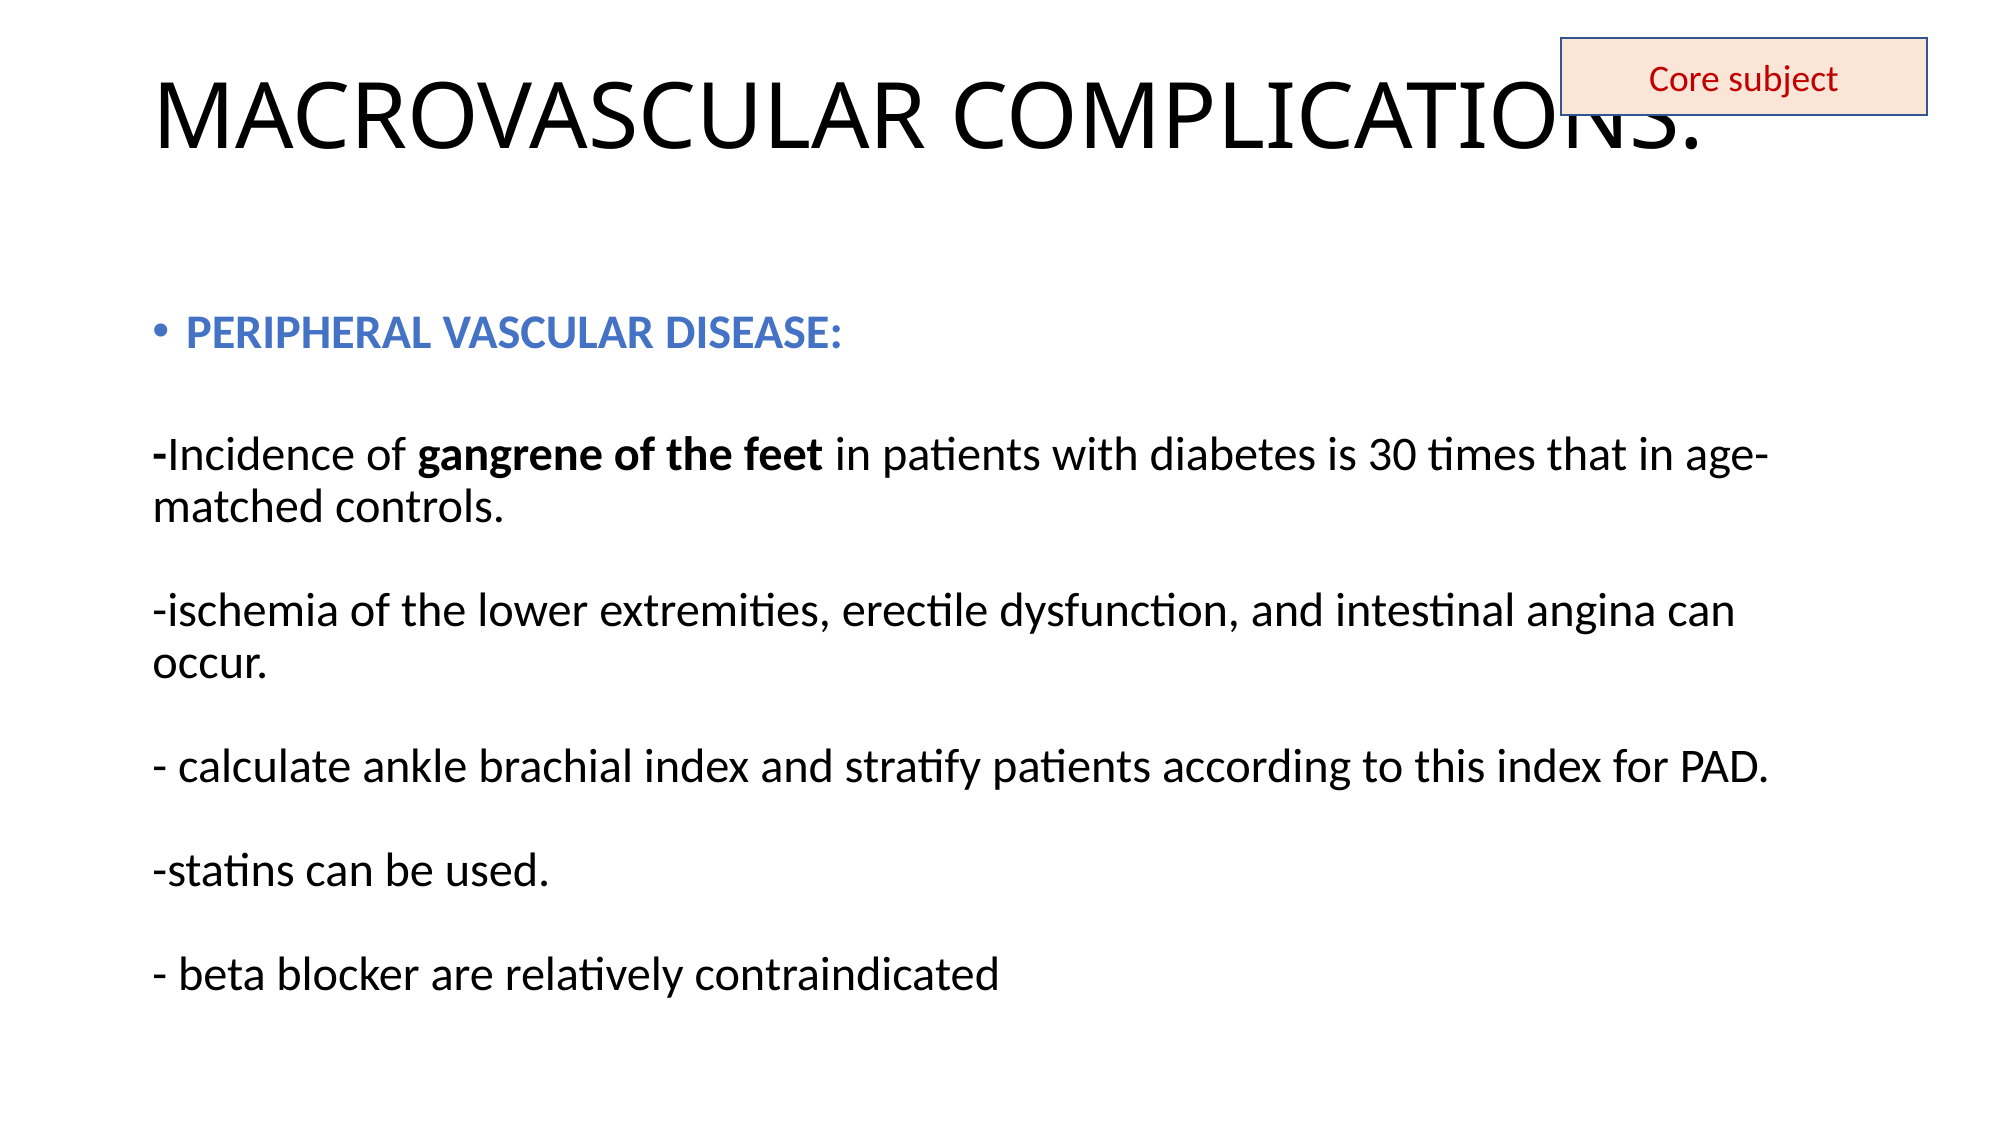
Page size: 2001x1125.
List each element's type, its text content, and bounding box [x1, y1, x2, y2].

list Peripheral vascular disease: -Incidence of gangrene of the feet in patients with diabetes is 30 times that in age-matched controls. -ischemia of the lower extremities, erectile dysfunction, and intestinal angina can occur. - calculate ankle brachial index and stratify patients according to this index for PAD. -statins can be used. - beta blocker are relatively contraindicated [137, 299, 1863, 1014]
text_box Core subject [1560, 37, 1928, 116]
title MACROVASCULAR COMPLICATIONS: [137, 59, 1863, 278]
